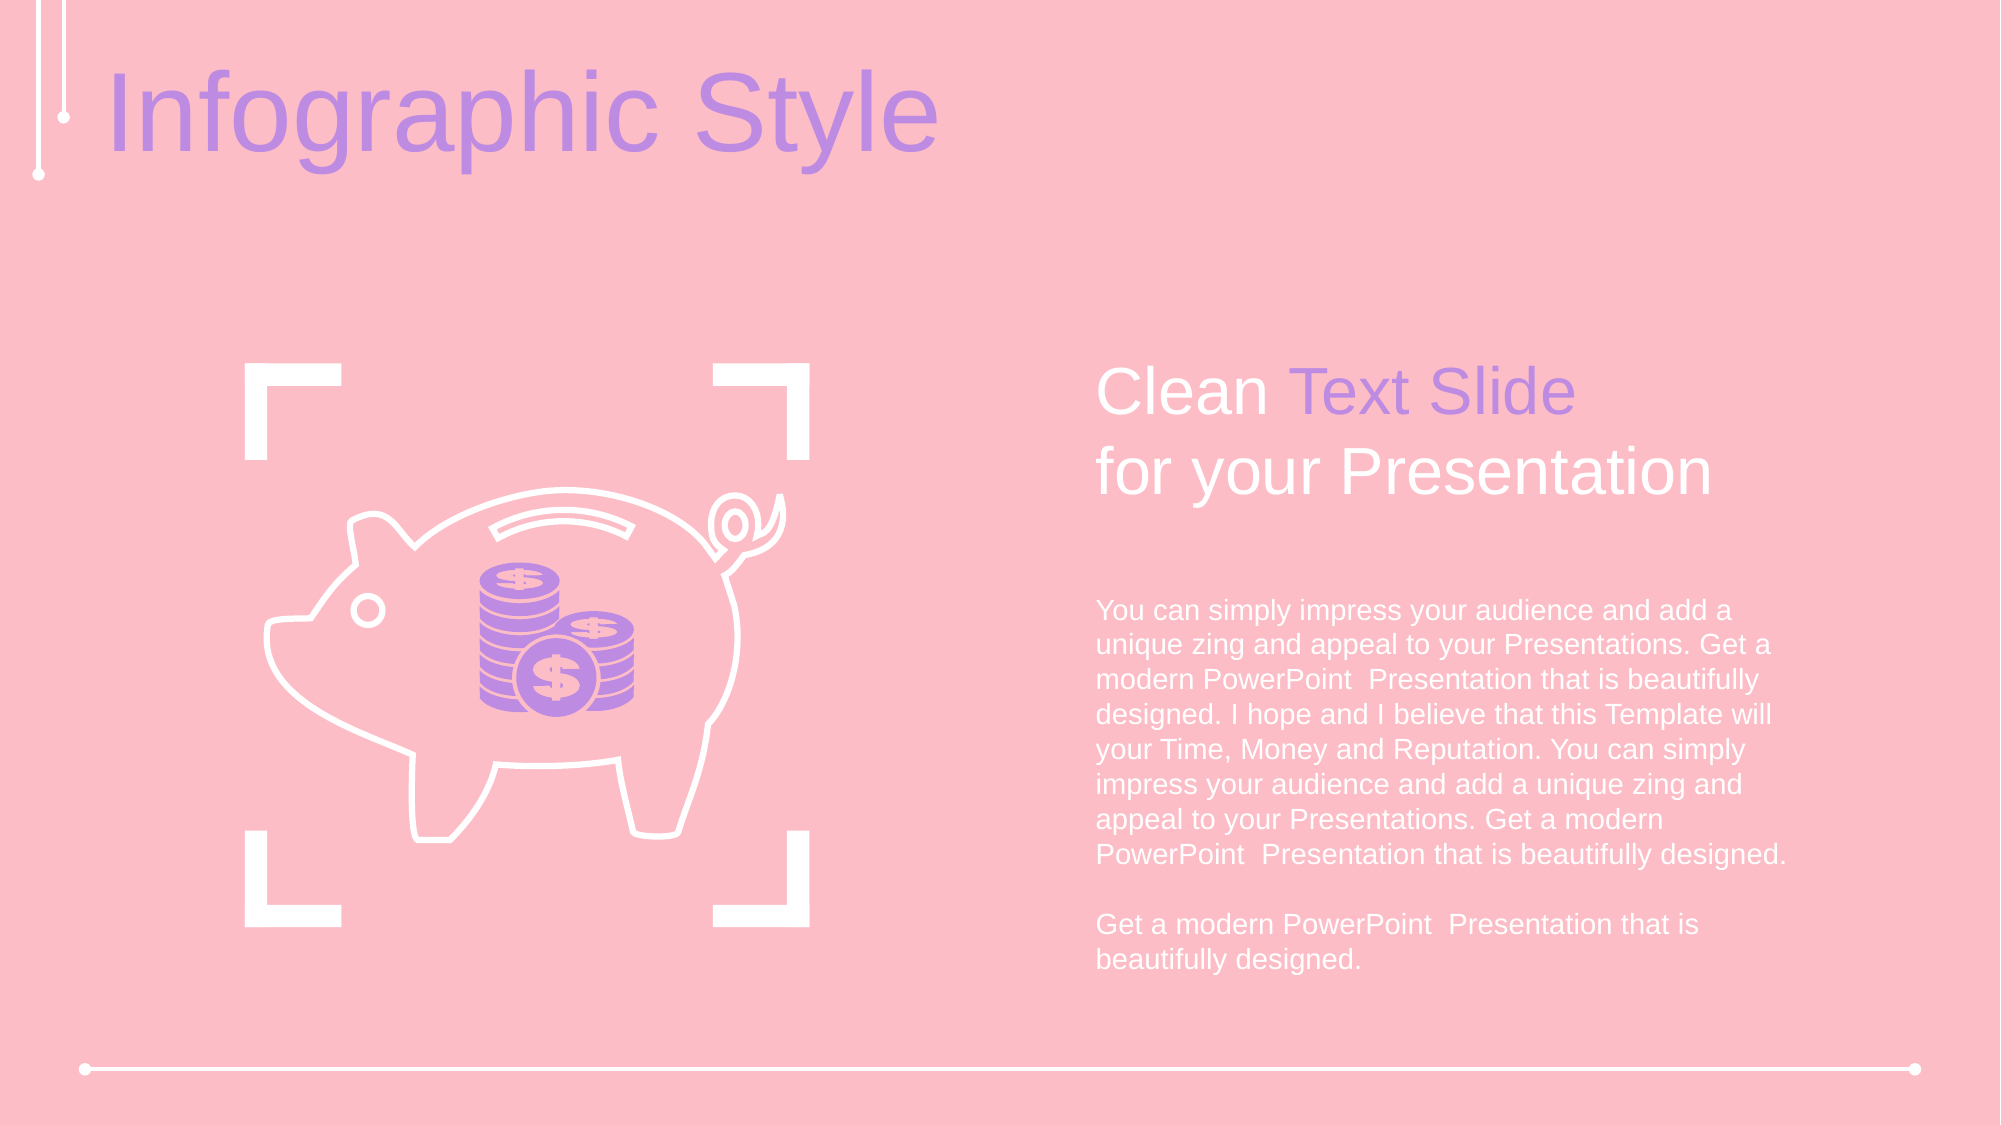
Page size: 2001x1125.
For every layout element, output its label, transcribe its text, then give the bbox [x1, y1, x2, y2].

list Infographic Style [90, 55, 2000, 175]
text_box [265, 489, 785, 841]
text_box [244, 363, 342, 460]
text_box [478, 561, 636, 718]
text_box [712, 830, 810, 928]
text_box You can simply impress your audience and add a unique zing and appeal to your Presentations. Get a modern PowerPoint Presentation that is beautifully designed. I hope and I believe that this Template will your Time, Money and Reputation. You can simply impress your audience and add a unique zing and appeal to your Presentations. Get a modern PowerPoint Presentation that is beautifully designed. Get a modern PowerPoint Presentation that is beautifully designed. [1080, 583, 1805, 983]
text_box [244, 830, 342, 928]
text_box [712, 363, 810, 460]
text_box Clean Text Slide for your Presentation [1080, 340, 1805, 515]
